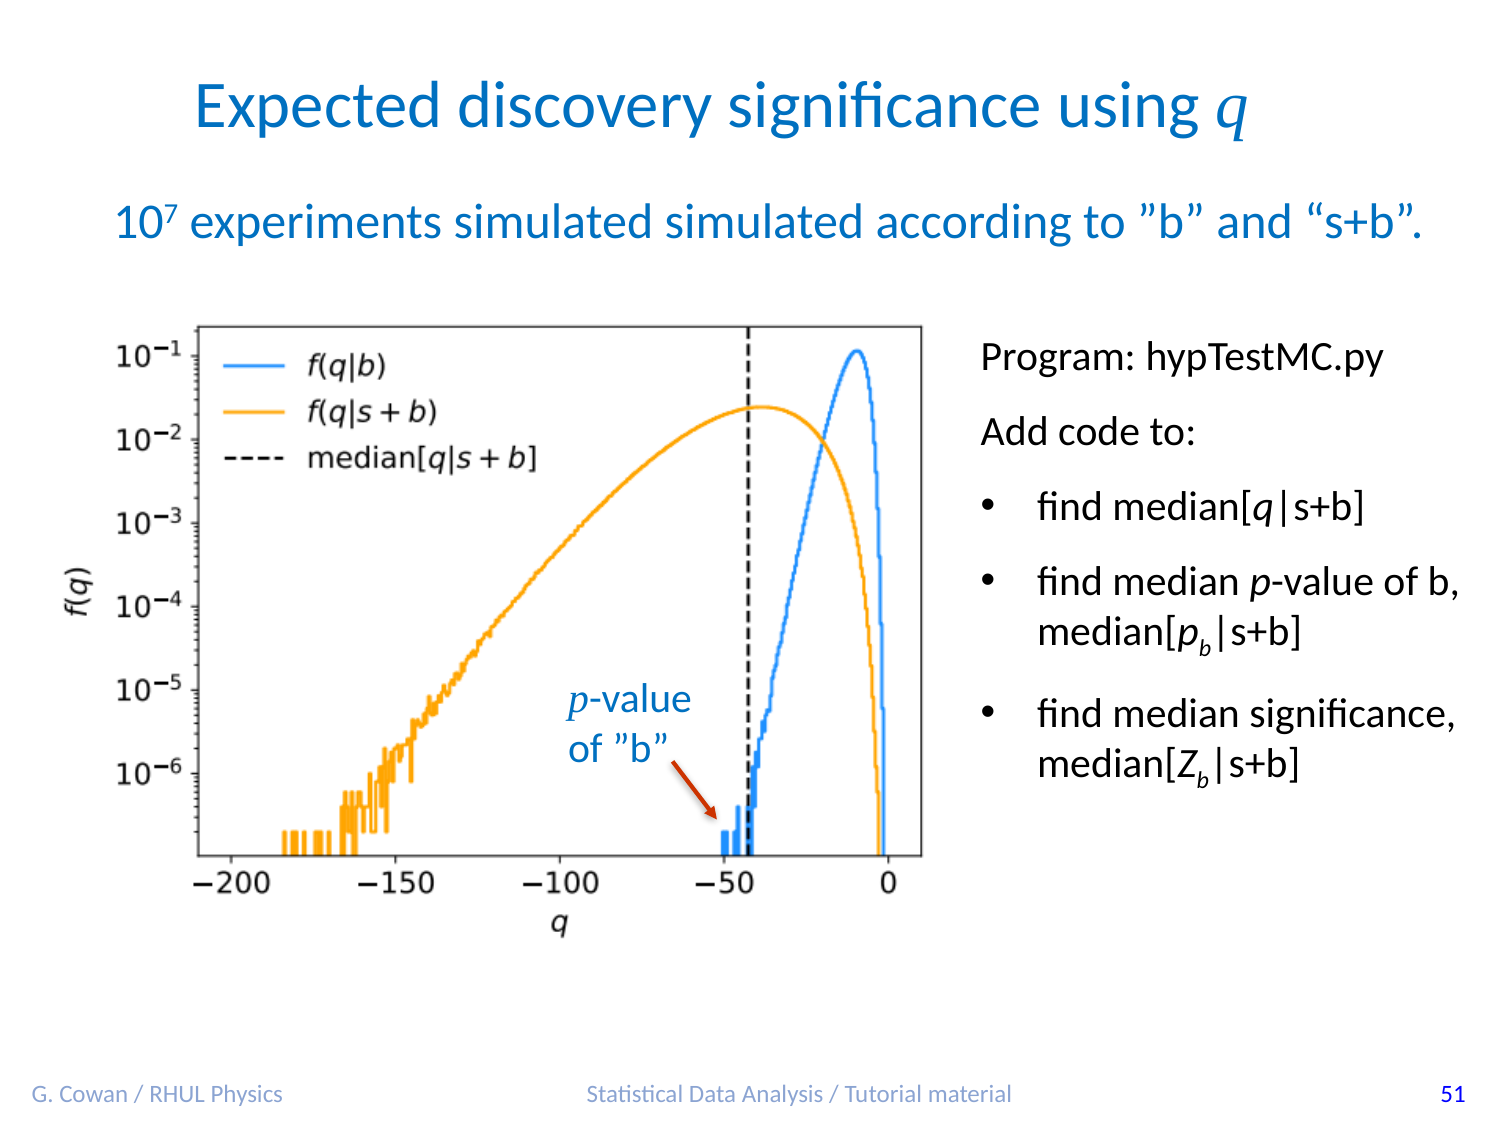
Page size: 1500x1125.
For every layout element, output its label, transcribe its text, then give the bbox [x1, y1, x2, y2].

text_box Program: hypTestMC.py Add code to: find median[q|s+b] find median p-value of b, median[pb|s+b] find median significance, median[Zb|s+b] [1019, 321, 1483, 801]
text_box 107 experiments simulated simulated according to ”b” and “s+b”. [98, 180, 1439, 256]
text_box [672, 761, 718, 820]
footer Statistical Data Analysis / Tutorial material [338, 1062, 1262, 1123]
slide_number G. Cowan / RHUL Physics [16, 1062, 338, 1123]
slide_number 51 [1262, 1062, 1481, 1123]
text_box Expected discovery significance using q [54, 52, 1390, 136]
picture [53, 240, 1015, 962]
